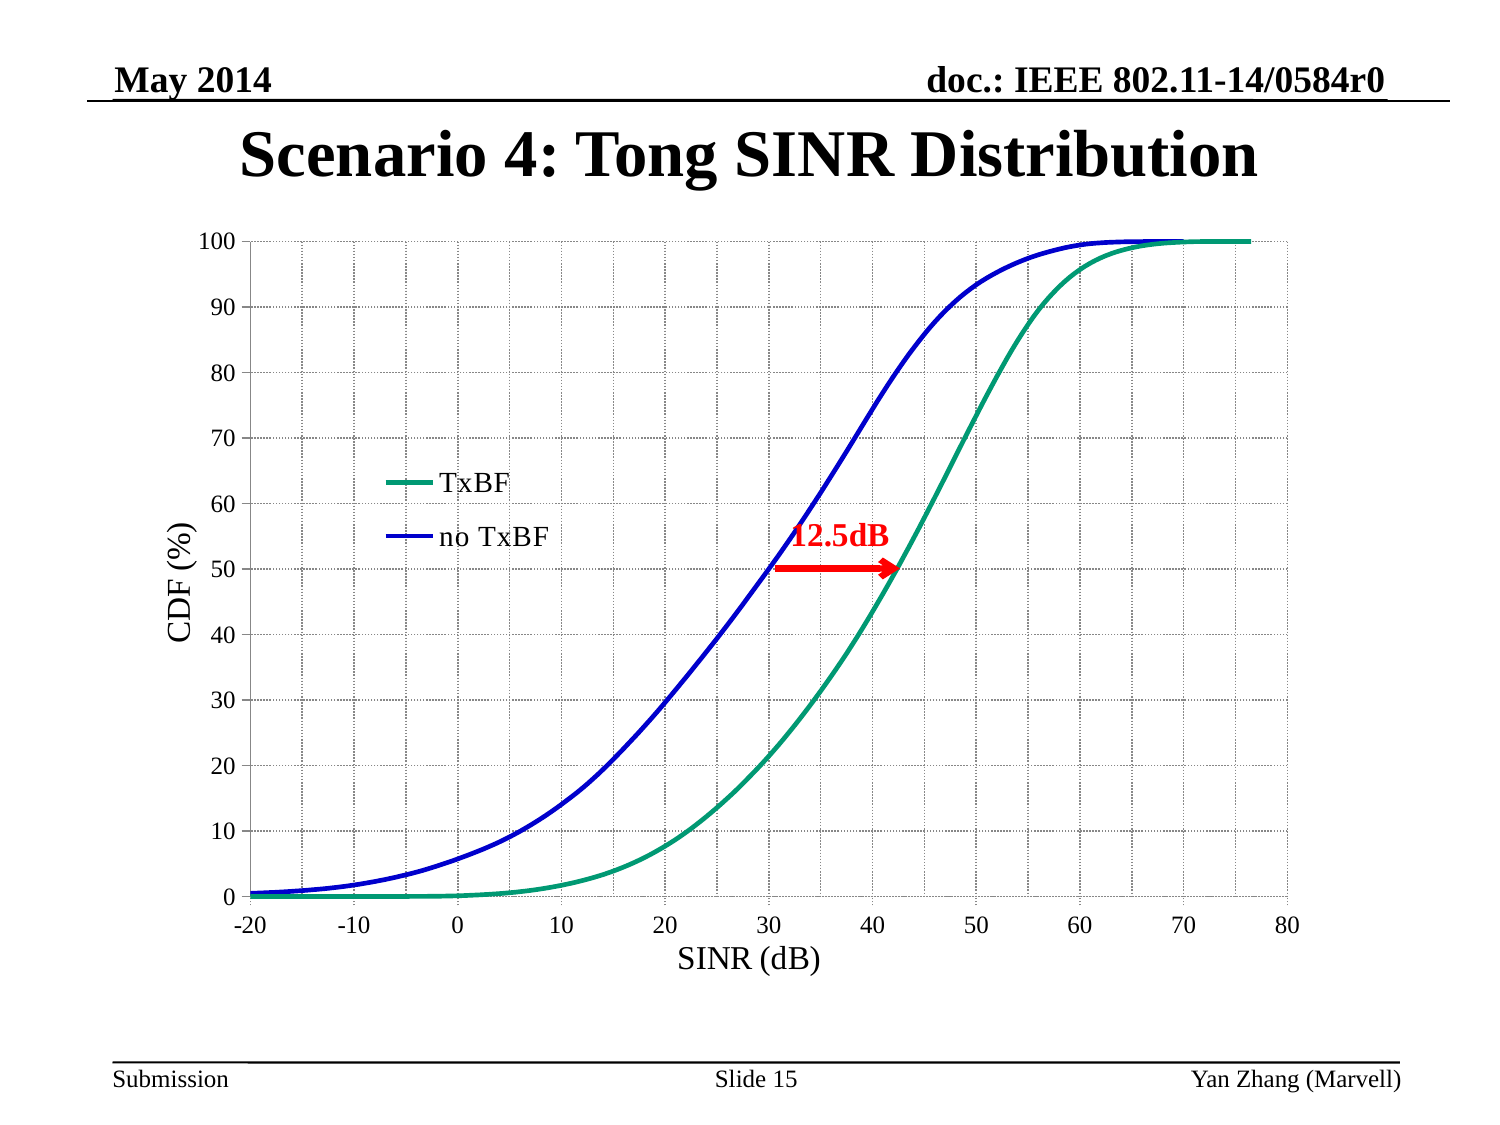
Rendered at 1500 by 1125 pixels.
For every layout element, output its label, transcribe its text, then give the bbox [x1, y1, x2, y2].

footer Yan Zhang (Marvell) [1169, 1061, 1402, 1093]
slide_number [114, 54, 309, 100]
title Scenario 4: Tong SINR Distribution [0, 62, 1500, 238]
slide_number Slide 15 [712, 1061, 800, 1093]
chart [149, 224, 1338, 988]
